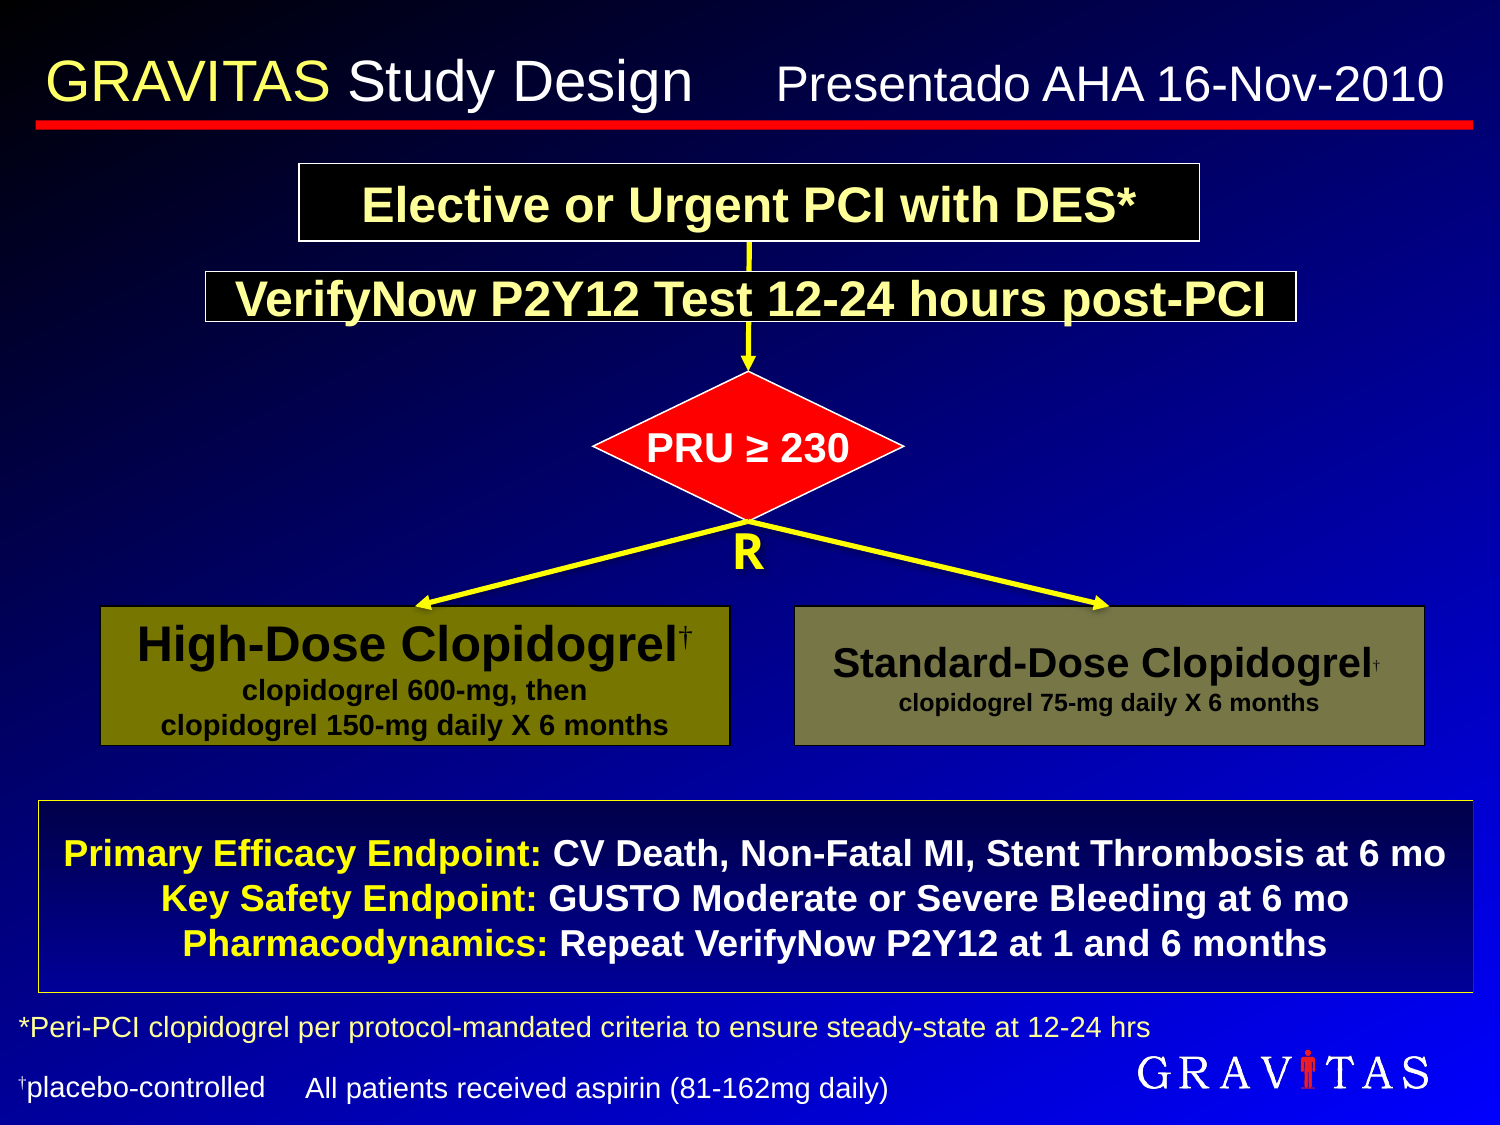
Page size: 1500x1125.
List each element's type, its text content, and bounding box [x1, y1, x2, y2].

text_box *Peri-PCI clopidogrel per protocol-mandated criteria to ensure steady-state at 12-24 hrs [3, 1000, 1175, 1051]
text_box Elective or Urgent PCI with DES* [299, 163, 1200, 242]
text_box Primary Efficacy Endpoint: CV Death, Non-Fatal MI, Stent Thrombosis at 6 mo Key Safety Endpoint: GUSTO Moderate or Severe Bleeding at 6 mo Pharmacodynamics: Repeat VerifyNow P2Y12 at 1 and 6 months [37, 800, 1474, 993]
text_box PRU ≥ 230 [629, 371, 881, 510]
text_box R [716, 512, 817, 533]
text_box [886, 383, 972, 745]
text_box All patients received aspirin (81-162mg daily) [290, 1062, 905, 1112]
text_box GRAVITAS Study Design Presentado AHA 16-Nov-2010 [30, 36, 1475, 121]
text_box †placebo-controlled [3, 1060, 281, 1111]
text_box High-Dose Clopidogrel† clopidogrel 600-mg, then clopidogrel 150-mg daily X 6 months [99, 606, 730, 746]
text_box Standard-Dose Clopidogrel† clopidogrel 75-mg daily X 6 months [794, 606, 881, 746]
text_box R [716, 532, 817, 588]
text_box Standard-Dose Clopidogrel† clopidogrel 75-mg daily X 6 months [977, 606, 1425, 746]
text_box VerifyNow P2Y12 Test 12-24 hours post-PCI [205, 271, 1297, 322]
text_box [539, 396, 625, 731]
picture [1138, 1049, 1428, 1089]
